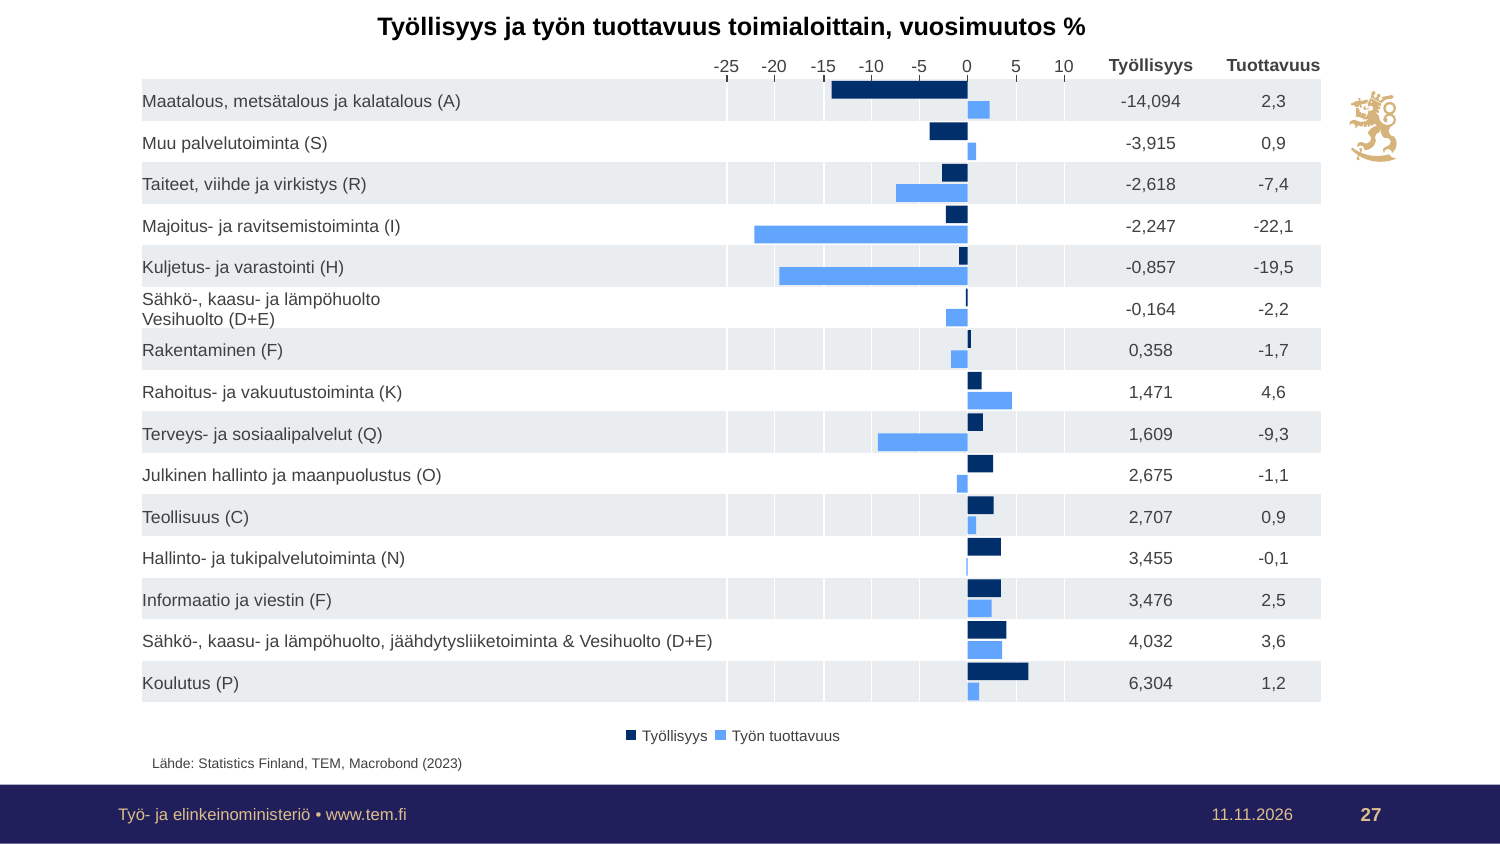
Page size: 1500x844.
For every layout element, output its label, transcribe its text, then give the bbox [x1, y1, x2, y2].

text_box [116, 0, 1347, 783]
slide_number 27 [1308, 801, 1397, 827]
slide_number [1192, 801, 1308, 827]
footer Työ- ja elinkeinoministeriö • www.tem.fi [103, 801, 609, 827]
